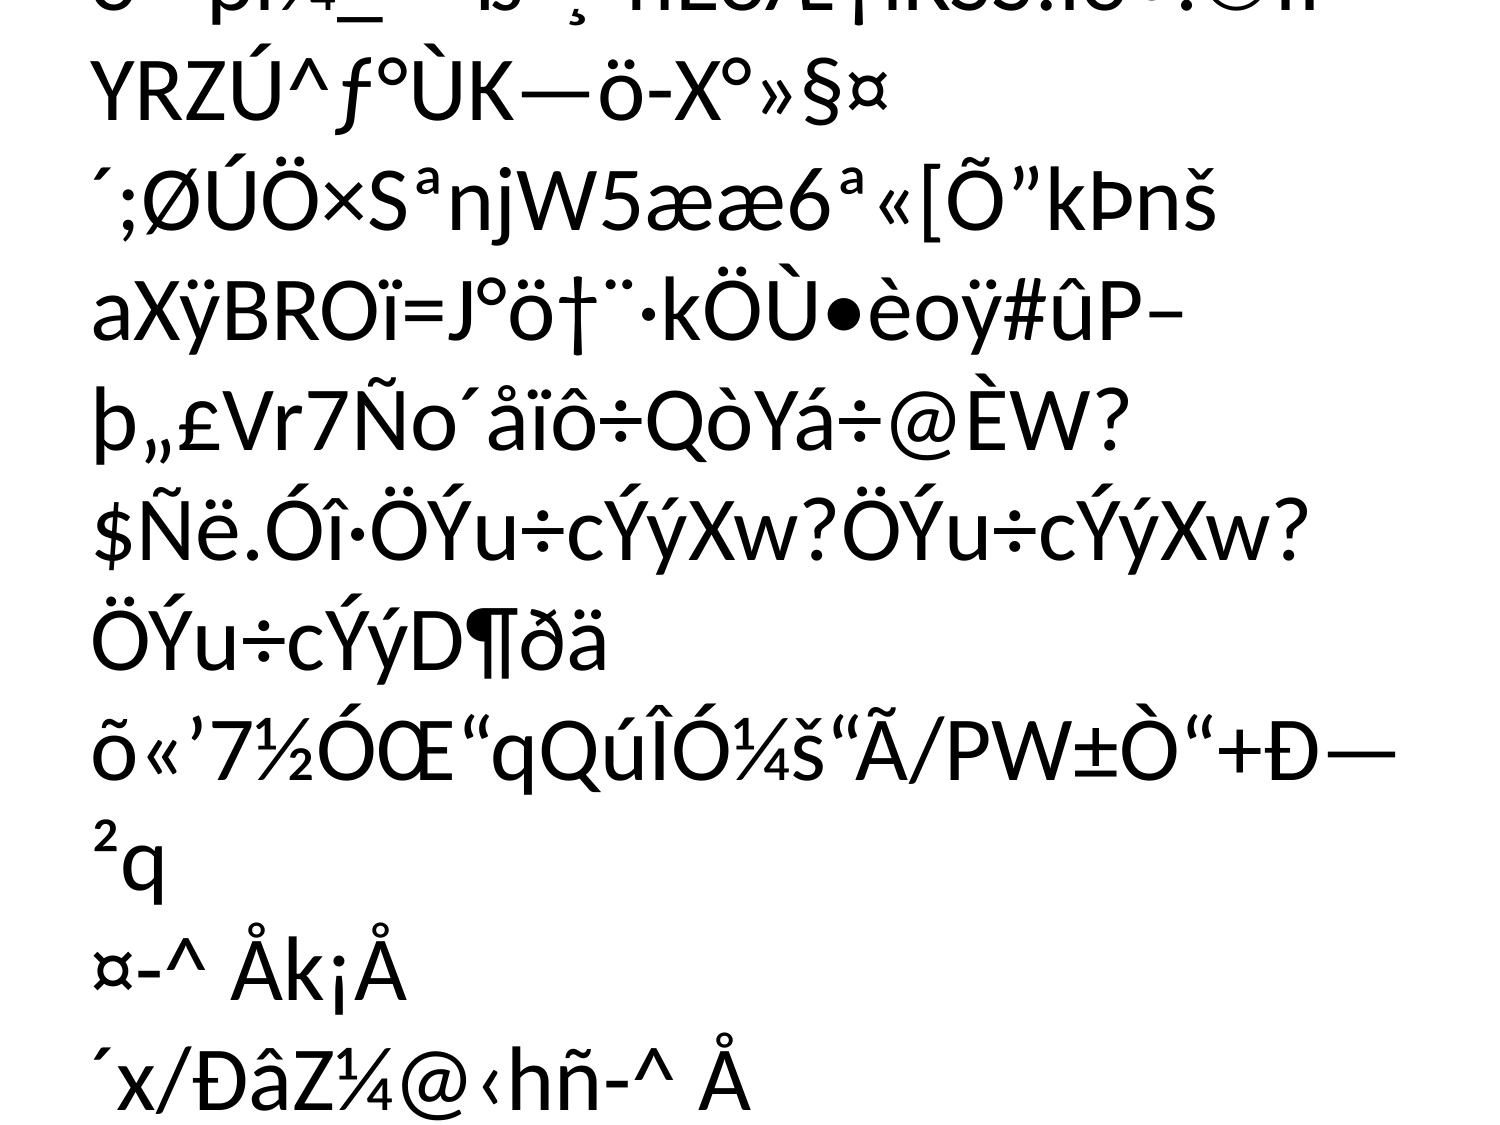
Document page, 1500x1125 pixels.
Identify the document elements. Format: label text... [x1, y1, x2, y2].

title ôPobàFœ²¶·ºË;bs|%… *3ÛÛY]re…×Y×V¸pƒoæIW³ÜŸ•]¿&0 eÁö%CÝÄ¾¡¾Ãè;ÝwÒß§a½é÷§¼âŠ|fj¾5_O%ƒ 8{ÓªU6ndÝôukýNbHIäÜãêX›â½xIáoÍ_ÂuF!Ò©™{“þì,²Fz¿Rk$ßâØõm‡K?´R0oª¡¥’I‰ÐóbÔû—Ô²x†ÑºËÓoØ>óoš½ýÞ´ê”™°“3þ„òÔË3ó”…Ar#æÀIáœw€¬öM^ûÝˆFOšøÝD÷€ƒëhžù ¤²ð/<aM$¨S±ÄjŽÂ˜¼•¬:a¾Ó+•¿&:a¾Û“ñºæ½k<âþðI¼JŽ êT/ì”ümá]g”ÊŒÒˆðÿ!¯ õa:-ý´FP_‰•riêÇÒ75·,uglm«]R’Ð“Q]\ÒP˜ÐákÍo,Mog|1(çu­íÍ‹ ¬÷Í<N“Ë{ü9ùm/Ð¼36g7®©ö—¯ÍOiJ1× <#O¿Ë3¦¯$§lñLúžÙ:G§#•}ÂüšC¾IÉ‘LT;ïûÂÿz]bNóm«y%’`éúùJäÒb¾†•^oÌÞÚVßUžØáÊñ{[«2 Ê%R•¾‹hj—û²²êW7Ì†µ§ýR–£|ÿ½_t½ÅûEú?ð~‘þï¾_¬®ßº¸¨hÉöÆ†íKŠŠ:Îð•.©ÎÌ¬YRZÚ^ƒ°ÙK—ö-X°»§¤´;ØÚÖ×SªnjW5ææ6­ª«[Õ”kÞnš­aXÿBROï=J°ö†¨·kÖÙ•èoÿ#ûP–þ„£Vr7Ño´åïô÷QòYá÷@ÈW?$Ñë.Óî·ÖÝu÷cÝýXw?ÖÝu÷cÝýXw?ÖÝu÷cÝýD¶ðä õ«’7½ÓŒ“qQúÎÓ¼š“Ã/PW±Ò“+Ð—²q ¤-^ Åk¡Å ´x/ÐâZ¼@‹hñ-^ Å ´x/FçZ¼@‹W¡%]s¬ÐRÞ«–j ¥h©Zª–j ¥h©Zª–j ¥h©Zª-´T-Õæu¦þÕã¼‹)õa8"yîGèÛA²êòÒ³£¥nuS^^óÚº¶32•GÜ…U™ÕmEE­iOÄdåd9K$Šú{JÛ1¹E%ñ÷²Ïä7¯©©êmÎËkê­NY{&Ý×ß+%jºå©7&öúÒR¨3Å•__œ"¹Vj”ÞP·ÈÖÆ™§~YÅÌ«J}Î¬ì,'Q¿…}‰îQï!>hÞÈÔêw‰'¤7±¶ZyÚzÒ|c*o[Š•Gd®óL_8z»qæ¥Œy7'ßKVèï–]ú÷c9*¿õ*ÌãZ-¬4‹U"/ÕŒåµwÔ Æú…ieyÉ®ìªüœê‚¤¬ê6o{À–Óà)_ØÐÜ½ØS·¤°¤³ 7ß™V˜žœ“‘æveæUä4%§´ºåÞòÔ¬Î†’–â¤¸8ÓÇrÏ¾FW°‹`Ÿ7i•8ç÷U‰êOD_yD½»Ò?•¢ú§R®©-mRò†Å“²Ã¤ì0);LÊ“²Ã¤ì0);LÊ“²Ã¤ì0);LÊn™”&e×Ÿ|»HºRÓ¿~¢ Åò-=öò}€º“}a«• Vß1„ïåUé|+ÒŸ+¿…eÊŒÌ(%rß'}u­>7Ôç–ßäË_3B}n¨Ï [75, 45, 1425, 233]
